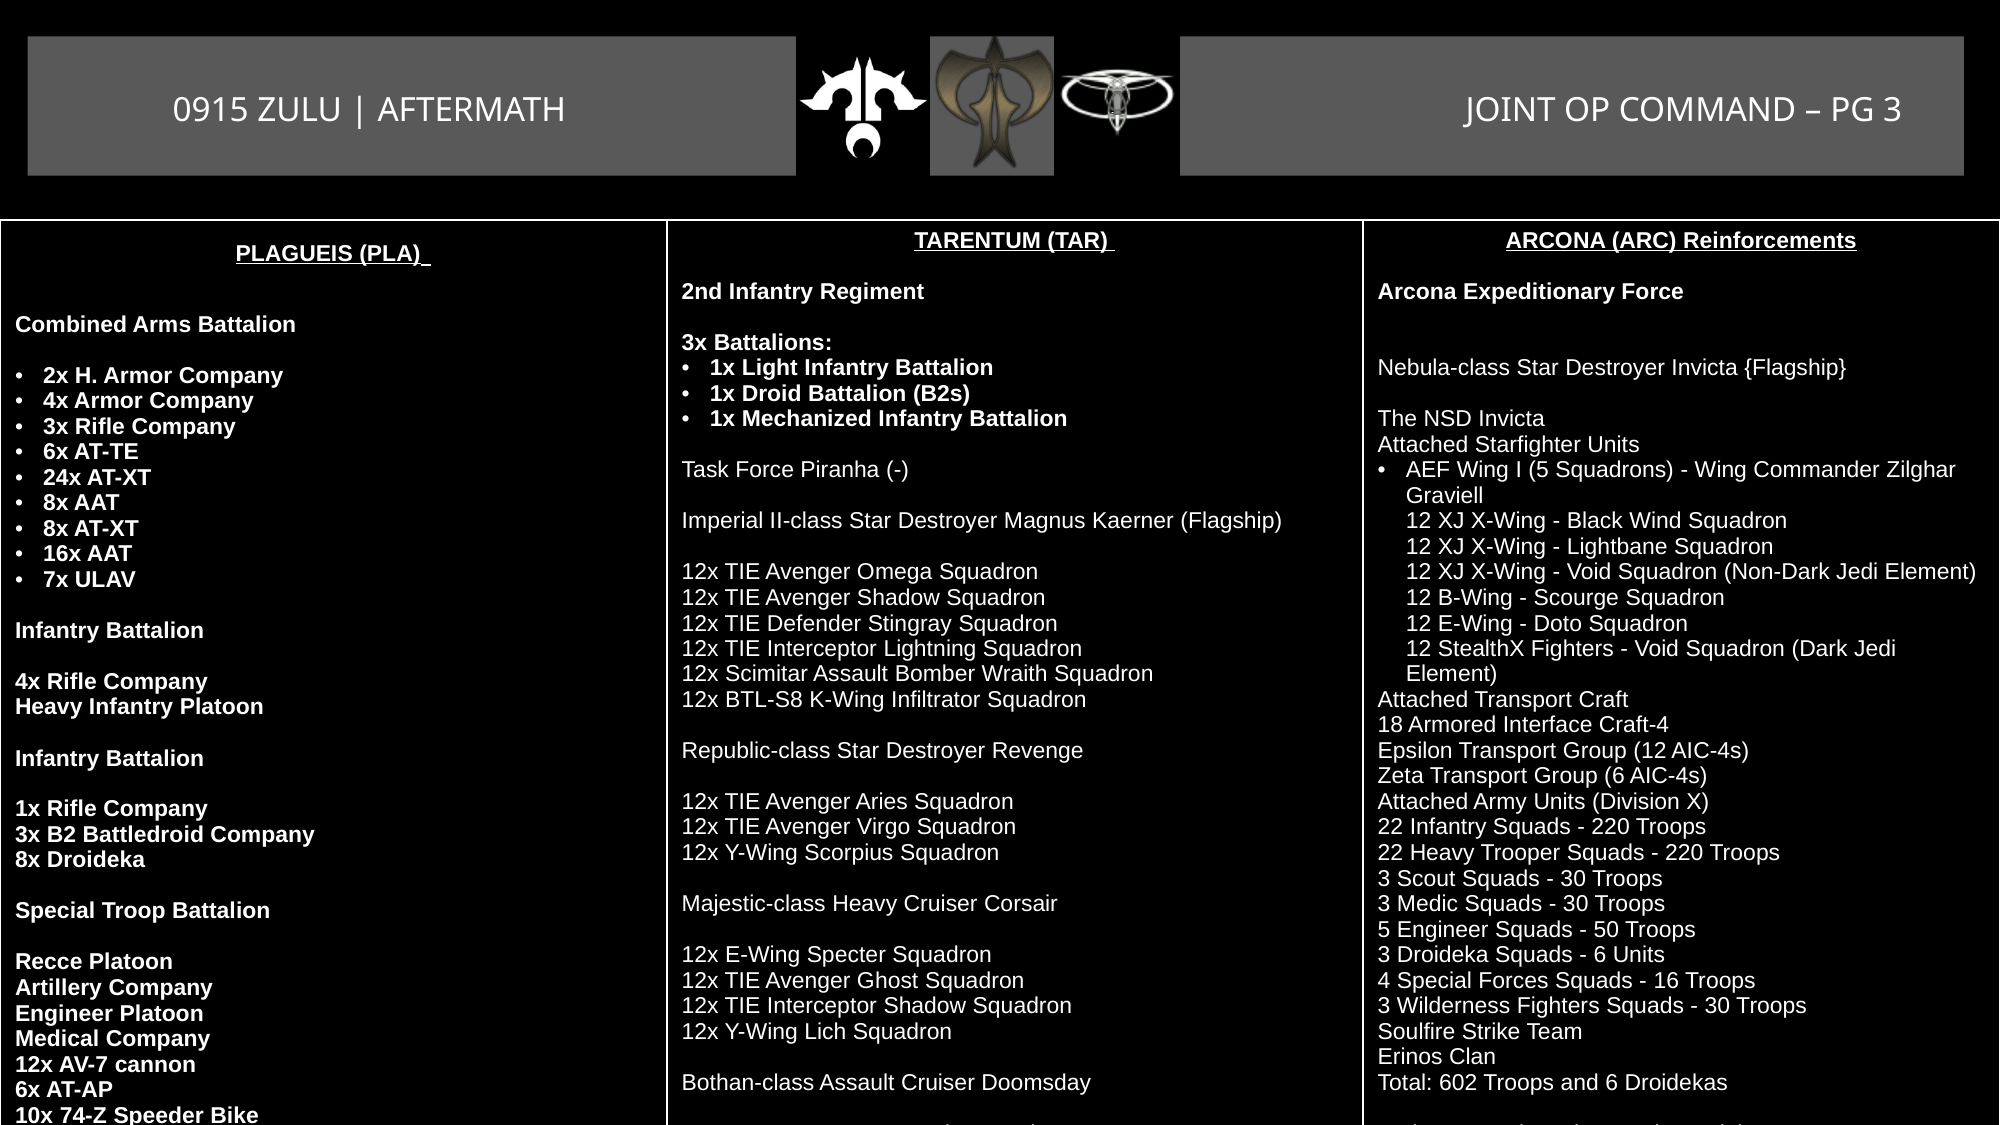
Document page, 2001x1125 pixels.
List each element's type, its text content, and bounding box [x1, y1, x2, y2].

text_box 0915 ZULU | AFTERMATH [53, 80, 695, 136]
table_header TARENTUM (TAR) 2nd Infantry Regiment 3x Battalions: 1x Light Infantry Battalion 1x Droid Battalion (B2s) 1x Mechanized Infantry Battalion Task Force Piranha (-) Imperial II-class Star Destroyer Magnus Kaerner (Flagship) 12x TIE Avenger Omega Squadron 12x TIE Avenger Shadow Squadron 12x TIE Defender Stingray Squadron 12x TIE Interceptor Lightning Squadron 12x Scimitar Assault Bomber Wraith Squadron 12x BTL-S8 K-Wing Infiltrator Squadron Republic-class Star Destroyer Revenge 12x TIE Avenger Aries Squadron 12x TIE Avenger Virgo Squadron 12x Y-Wing Scorpius Squadron Majestic-class Heavy Cruiser Corsair 12x E-Wing Specter Squadron 12x TIE Avenger Ghost Squadron 12x TIE Interceptor Shadow Squadron 12x Y-Wing Lich Squadron Bothan-class Assault Cruiser Doomsday 12x TIE Avenger Renegade Squadron 12x TIE Defender Sub-Zero Squadron 12x Scimitar Assault Bomber Banshee Squadron 12x BTL-S8 K-Wing Intruder Squadron Belarus-class Medium Cruiser Phlegethon Belarus-class Medium Cruiser Cocytus Belarus-class Medium Cruiser Requiem Corellian Gunship Huntsman Vanguard-class Heavy Assault Gunship Cestus Vanguard-class Heavy Assault Gunship Gladius Vanguard-class Heavy Assault Gunship Tridens [668, 221, 1362, 1125]
text_box [1180, 36, 1964, 176]
text_box [27, 36, 796, 176]
table_header PLAGUEIS (PLA) Combined Arms Battalion 2x H. Armor Company 4x Armor Company 3x Rifle Company 6x AT-TE 24x AT-XT 8x AAT 8x AT-XT 16x AAT 7x ULAV Infantry Battalion 4x Rifle Company Heavy Infantry Platoon Infantry Battalion 1x Rifle Company 3x B2 Battledroid Company 8x Droideka Special Troop Battalion Recce Platoon Artillery Company Engineer Platoon Medical Company 12x AV-7 cannon 6x AT-AP 10x 74-Z Speeder Bike 4x AT-AA Communications Platoon [1, 221, 666, 1125]
picture [796, 25, 1180, 178]
text_box JOINT OP COMMAND – PG 3 [1292, 80, 1918, 136]
table_header ARCONA (ARC) Reinforcements Arcona Expeditionary Force Nebula-class Star Destroyer Invicta {Flagship} The NSD Invicta Attached Starfighter Units AEF Wing I (5 Squadrons) - Wing Commander Zilghar Graviell 12 XJ X-Wing - Black Wind Squadron 12 XJ X-Wing - Lightbane Squadron 12 XJ X-Wing - Void Squadron (Non-Dark Jedi Element) 12 B-Wing - Scourge Squadron 12 E-Wing - Doto Squadron 12 StealthX Fighters - Void Squadron (Dark Jedi Element) Attached Transport Craft 18 Armored Interface Craft-4 Epsilon Transport Group (12 AIC-4s) Zeta Transport Group (6 AIC-4s) Attached Army Units (Division X) 22 Infantry Squads - 220 Troops 22 Heavy Trooper Squads - 220 Troops 3 Scout Squads - 30 Troops 3 Medic Squads - 30 Troops 5 Engineer Squads - 50 Troops 3 Droideka Squads - 6 Units 4 Special Forces Squads - 16 Troops 3 Wilderness Fighters Squads - 30 Troops Soulfire Strike Team Erinos Clan Total: 602 Troops and 6 Droidekas Bothan Assault Cruiser Darkest Night Attached Starfighter Units AEF Wing II (4 Squadrons) - Wing Commander Elan Gable 12 XJ X-Wing - Blue Mist Squadron 12 XJ X-Wing - Black Tide Squadron 12 K-Wing - Dark Sight Squadron 12 E-Wing - Lucius Squadron Nebula-class Star Destroyer Encanis Attached Starfighter Units AEF Wing IV (4 Squadrons) 12 TIE Avengers - Messiah Squadron 12 TIE Avengers - Ignition Squadron 12 B-Wings - Sunsinger Squadron 12 B-Wings - Adjudication Squadron Attached Transport Craft 12 Armored Interface Craft-4 Upsilon Transport Group (12 AIC-4) Bothan Assault Cruiser Shadow Attached Transport Craft 6 Armored Interface Craft-4 Attached Army Units (Division XII) 9 Infantry Squads - 90 Troops 9 Heavy Trooper Squads - 90 Troops 1 Scout Squads - 10 Troops 2 Medic Squads - 20 Troops 1 Engineer Squads - 10 Troops Total: 220 Troops Acclamator I-Class Assault Ship Shadehammer Agave-class Picket Valour’s Fall [1364, 221, 1999, 1125]
